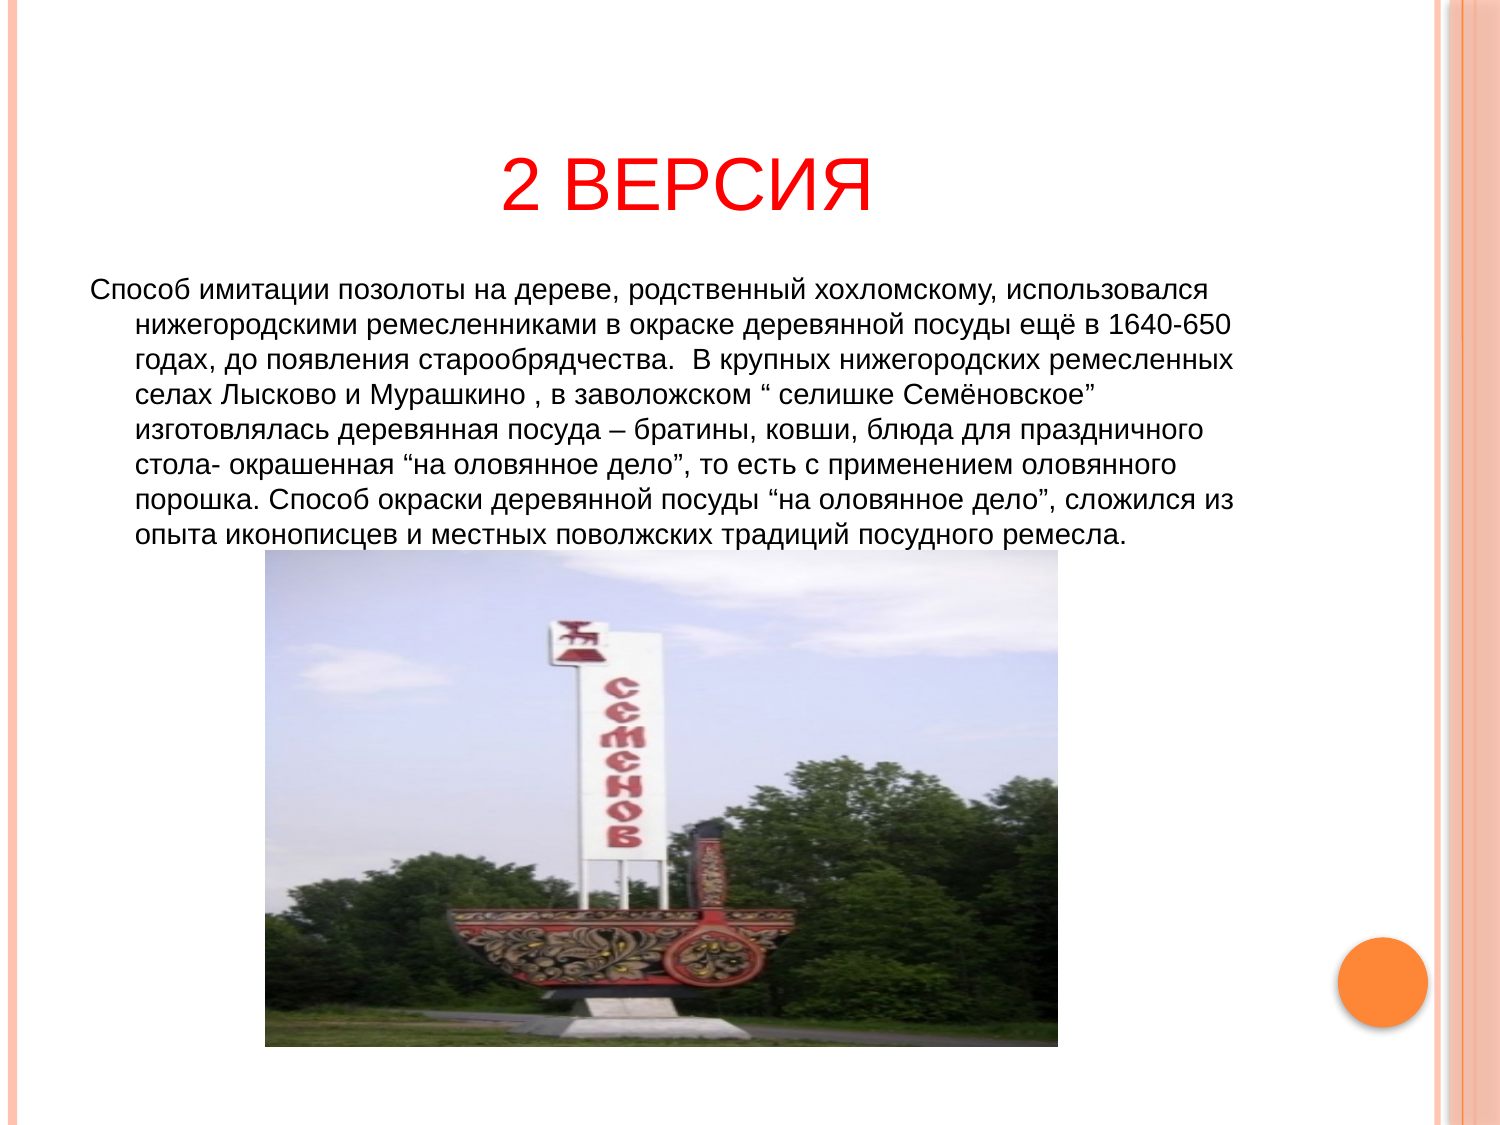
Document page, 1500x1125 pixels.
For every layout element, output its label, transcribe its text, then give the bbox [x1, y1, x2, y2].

picture [265, 550, 1058, 1048]
list Способ имитации позолоты на дереве, родственный хохломскому, использовался нижегородскими ремесленниками в окраске деревянной посуды ещё в 1640-650 годах, до появления старообрядчества. В крупных нижегородских ремесленных селах Лысково и Мурашкино , в заволожском “ селишке Семёновское” изготовлялась деревянная посуда – братины, ковши, блюда для праздничного стола- окрашенная “на оловянное дело”, то есть с применением оловянного порошка. Способ окраски деревянной посуды “на оловянное дело”, сложился из опыта иконописцев и местных поволжских традиций посудного ремесла. [75, 262, 1300, 1062]
title 2 версия [75, 45, 1300, 233]
